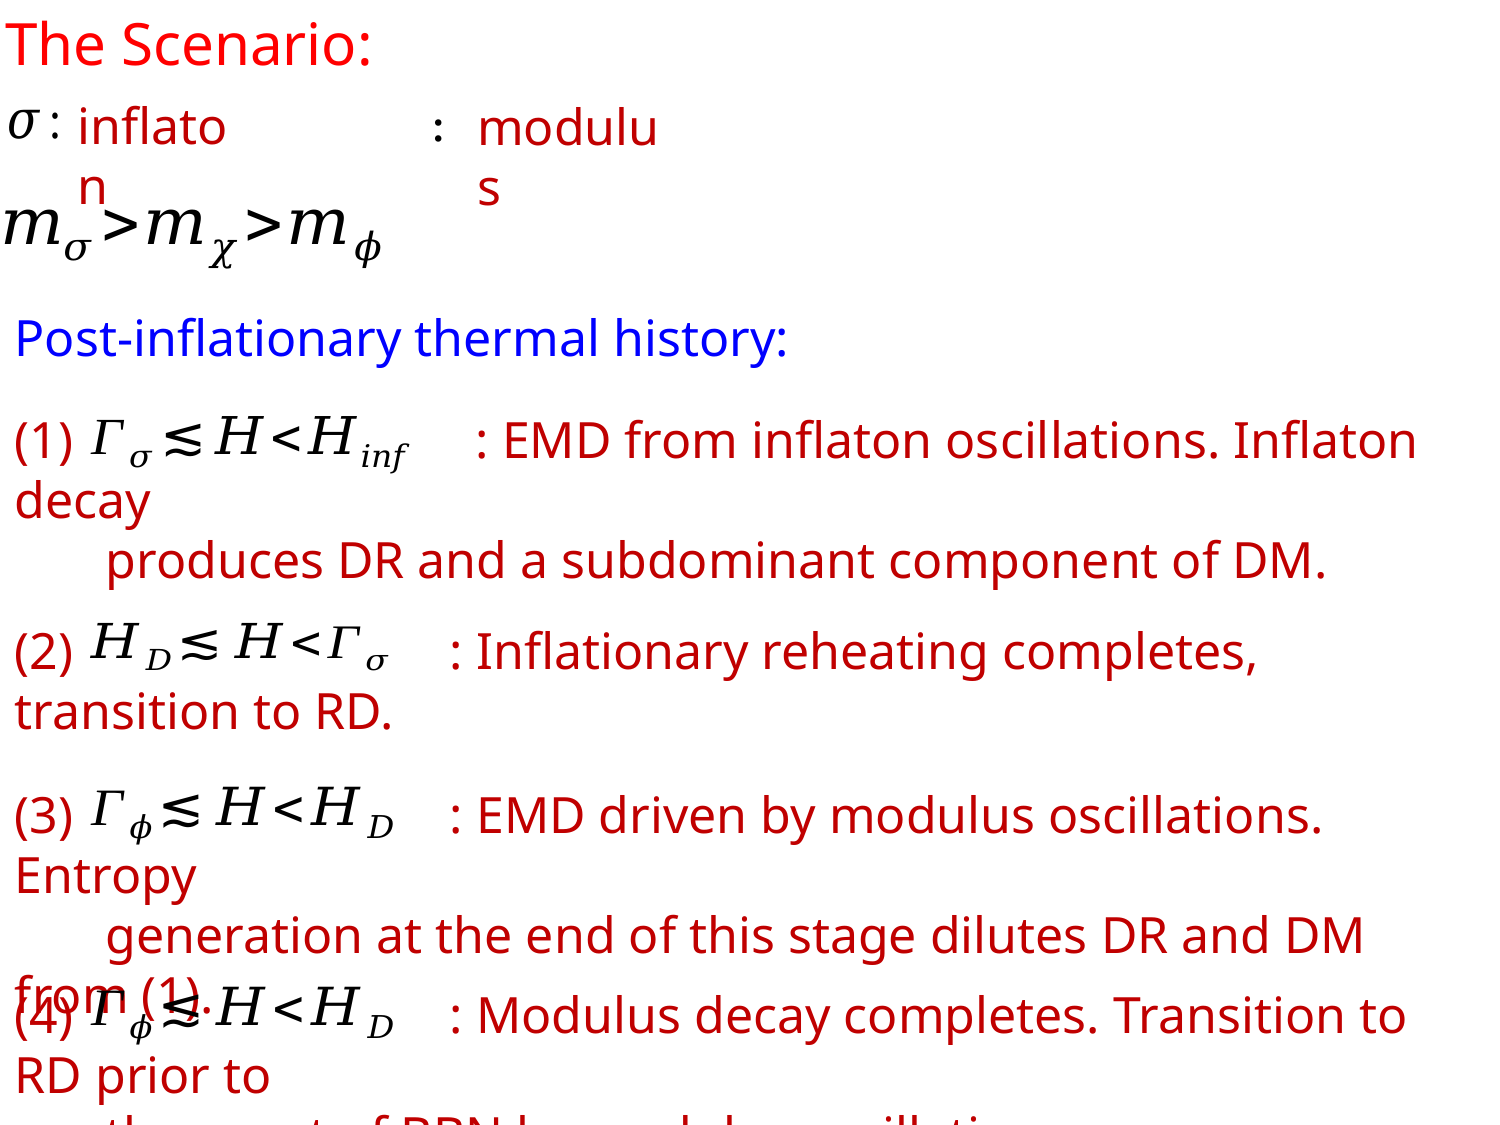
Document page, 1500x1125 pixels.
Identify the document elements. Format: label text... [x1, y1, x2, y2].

text_box modulus [462, 88, 675, 223]
text_box (4) : Modulus decay completes. Transition to RD prior to the onset of BBN by modulus oscillations. [0, 976, 1500, 1125]
text_box (2) : Inflationary reheating completes, transition to RD. [0, 611, 1500, 747]
text_box inflaton [62, 100, 263, 223]
text_box Post-inflationary thermal history: [0, 299, 1500, 374]
text_box (1) : EMD from inflaton oscillations. Inflaton decay produces DR and a subdominant component of DM. [0, 401, 1438, 596]
text_box (3) : EMD driven by modulus oscillations. Entropy generation at the end of this stage dilutes DR and DM from (1). [0, 776, 1500, 976]
text_box The Scenario: [0, 0, 438, 100]
